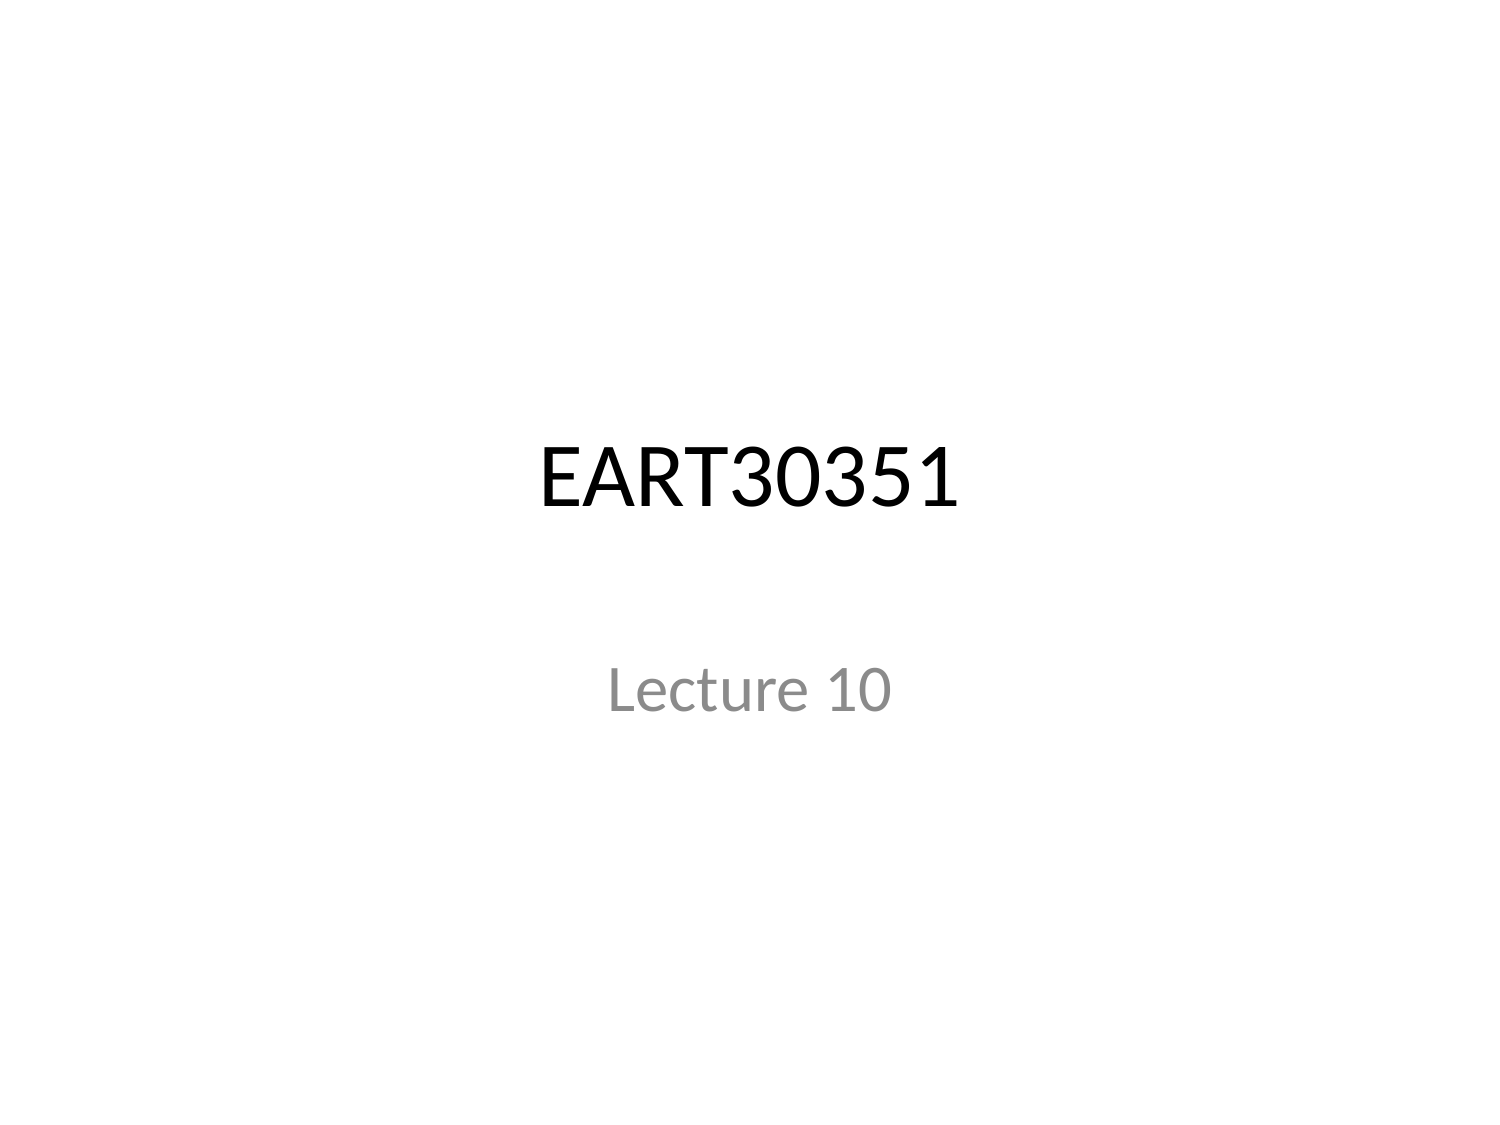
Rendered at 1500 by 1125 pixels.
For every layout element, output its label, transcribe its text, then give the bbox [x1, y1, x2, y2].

title EART30351 [112, 349, 1388, 591]
subtitle Lecture 10 [225, 637, 1275, 925]
